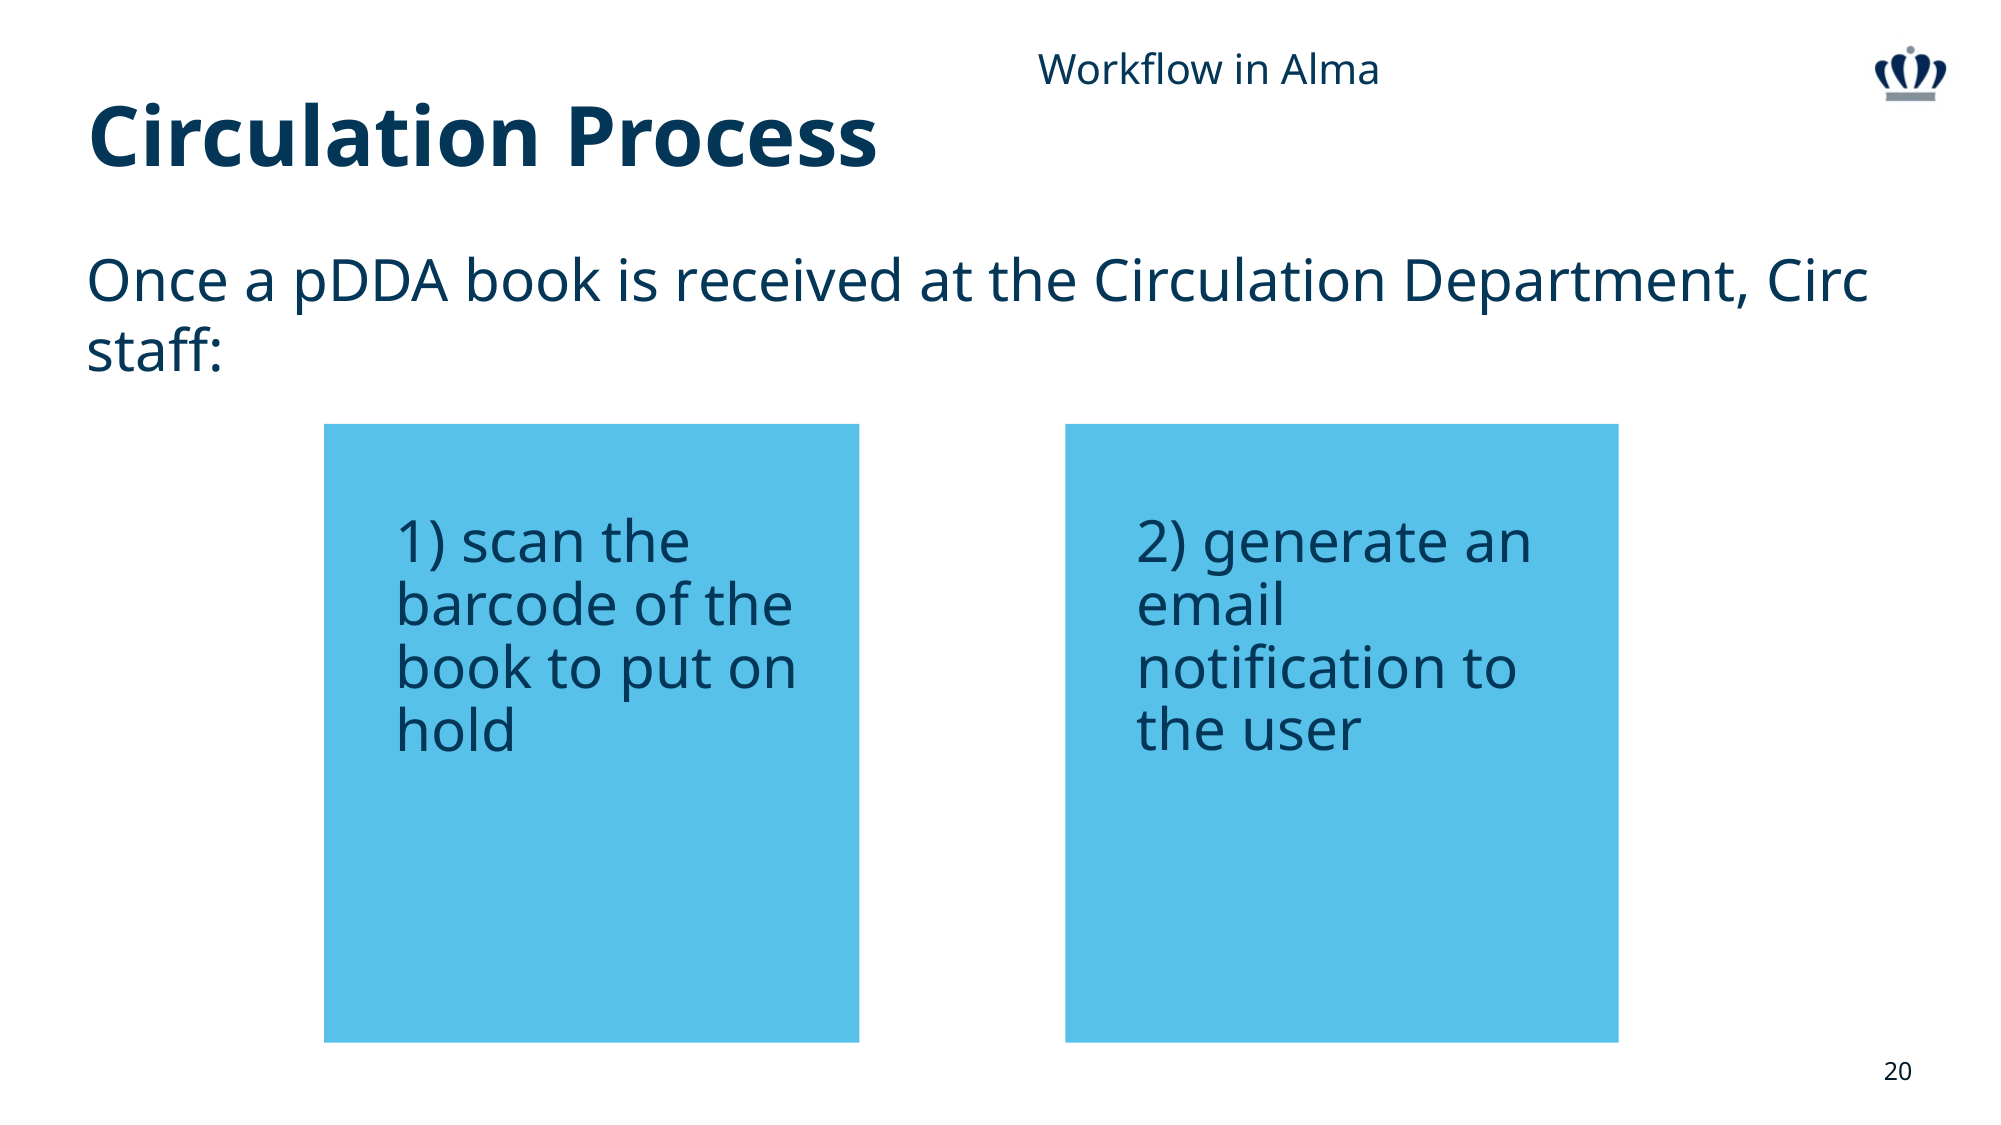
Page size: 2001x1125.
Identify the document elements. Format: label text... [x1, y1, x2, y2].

picture [1862, 35, 1959, 112]
list 1) scan the barcode of the book to put on hold [324, 423, 860, 1043]
text_box Once a pDDA book is received at the Circulation Department, Circ staff: [72, 235, 1952, 390]
slide_number 20 [1477, 1042, 1928, 1103]
title Circulation Process [72, 59, 1928, 220]
text_box Workflow in Alma [1022, 16, 1509, 107]
text_box 2) generate an email notification to the user [1065, 423, 1619, 1043]
